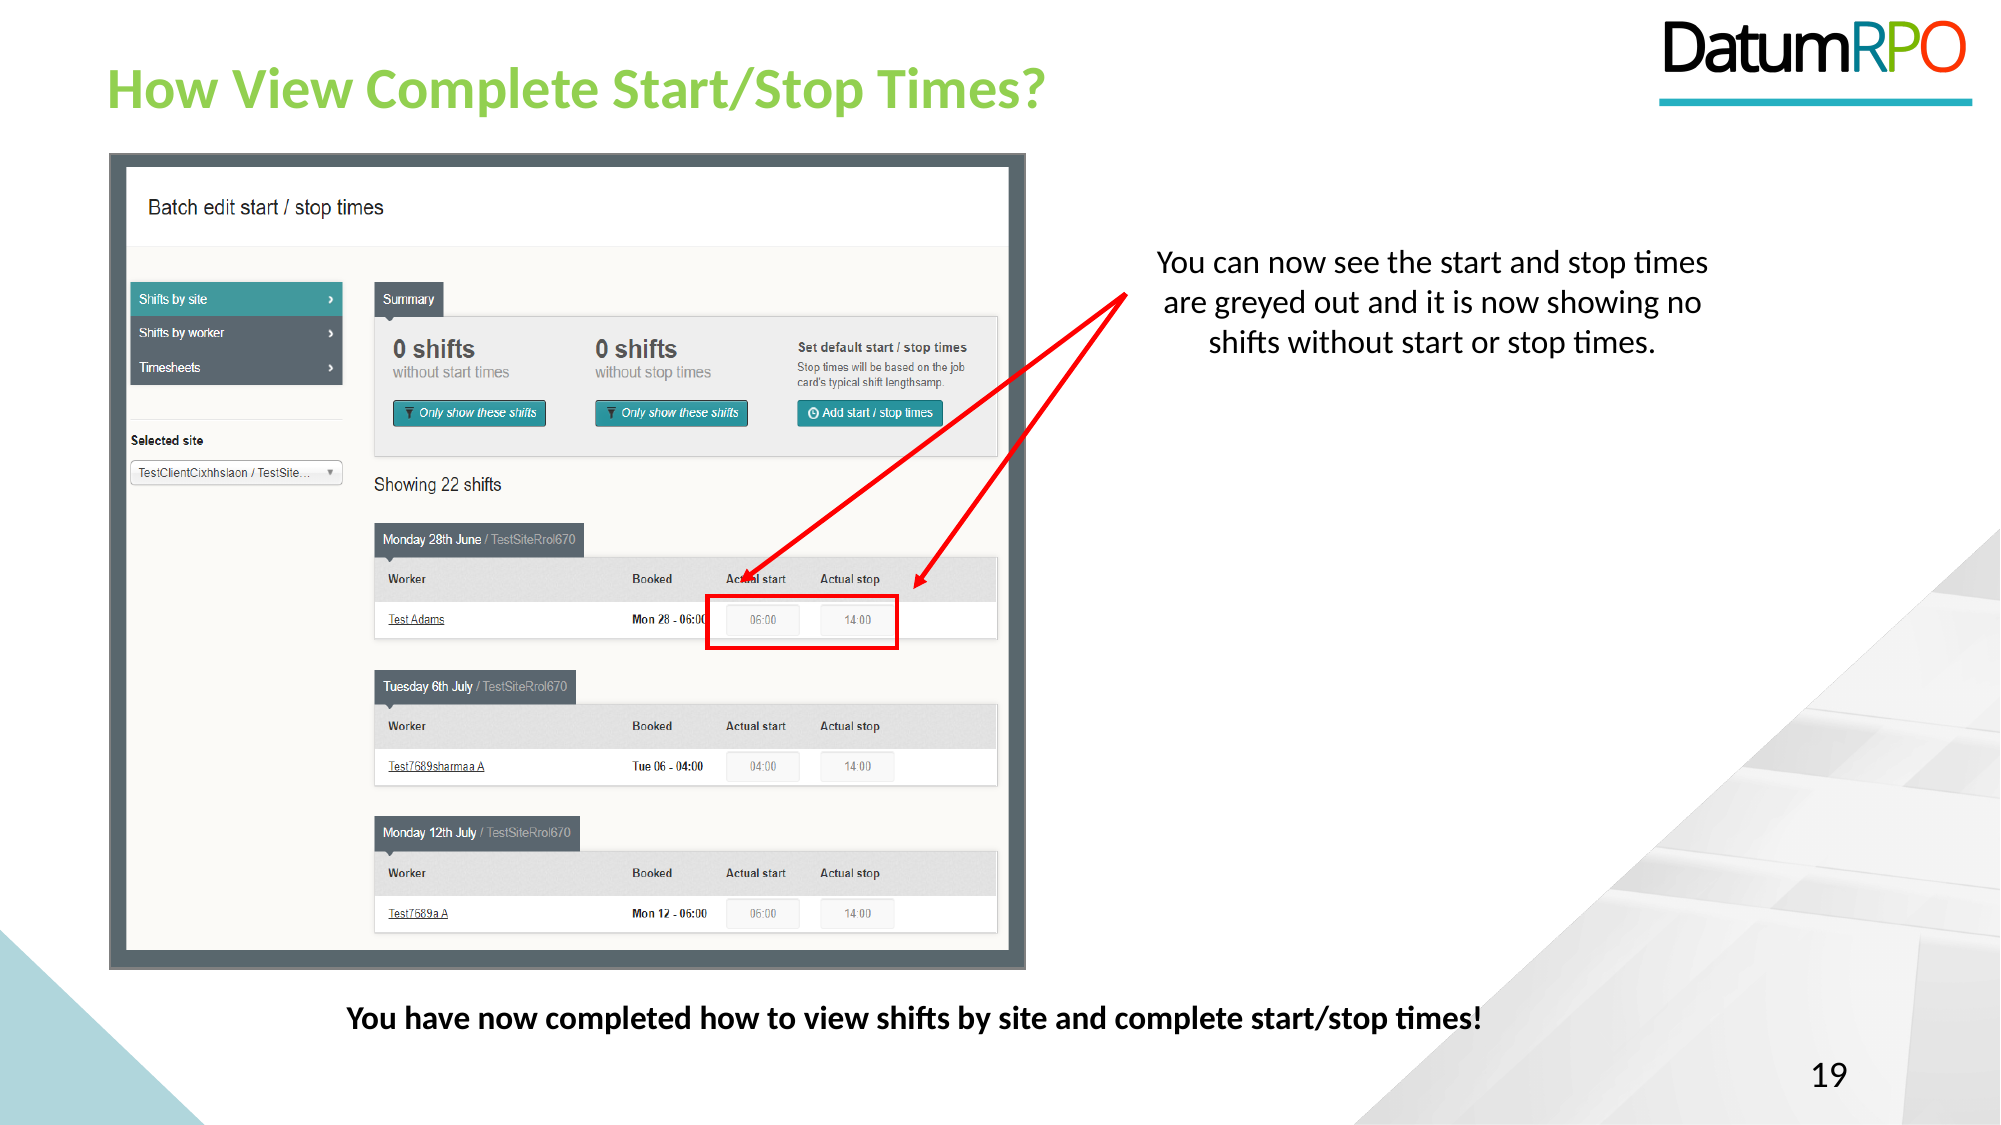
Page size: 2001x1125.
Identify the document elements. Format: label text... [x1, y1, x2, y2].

picture [1354, 529, 2000, 1124]
text_box [109, 153, 1026, 970]
title How View Complete Start/Stop Times? [93, 50, 1591, 135]
picture [1629, 0, 2000, 100]
text_box You can now see the start and stop times are greyed out and it is now showing no shifts without start or stop times. [1125, 232, 1740, 448]
picture [126, 167, 1009, 950]
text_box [739, 293, 913, 583]
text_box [913, 293, 1127, 589]
text_box You have now completed how to view shifts by site and complete start/stop times! [273, 988, 1558, 1124]
slide_number 19 [1412, 1042, 1863, 1103]
